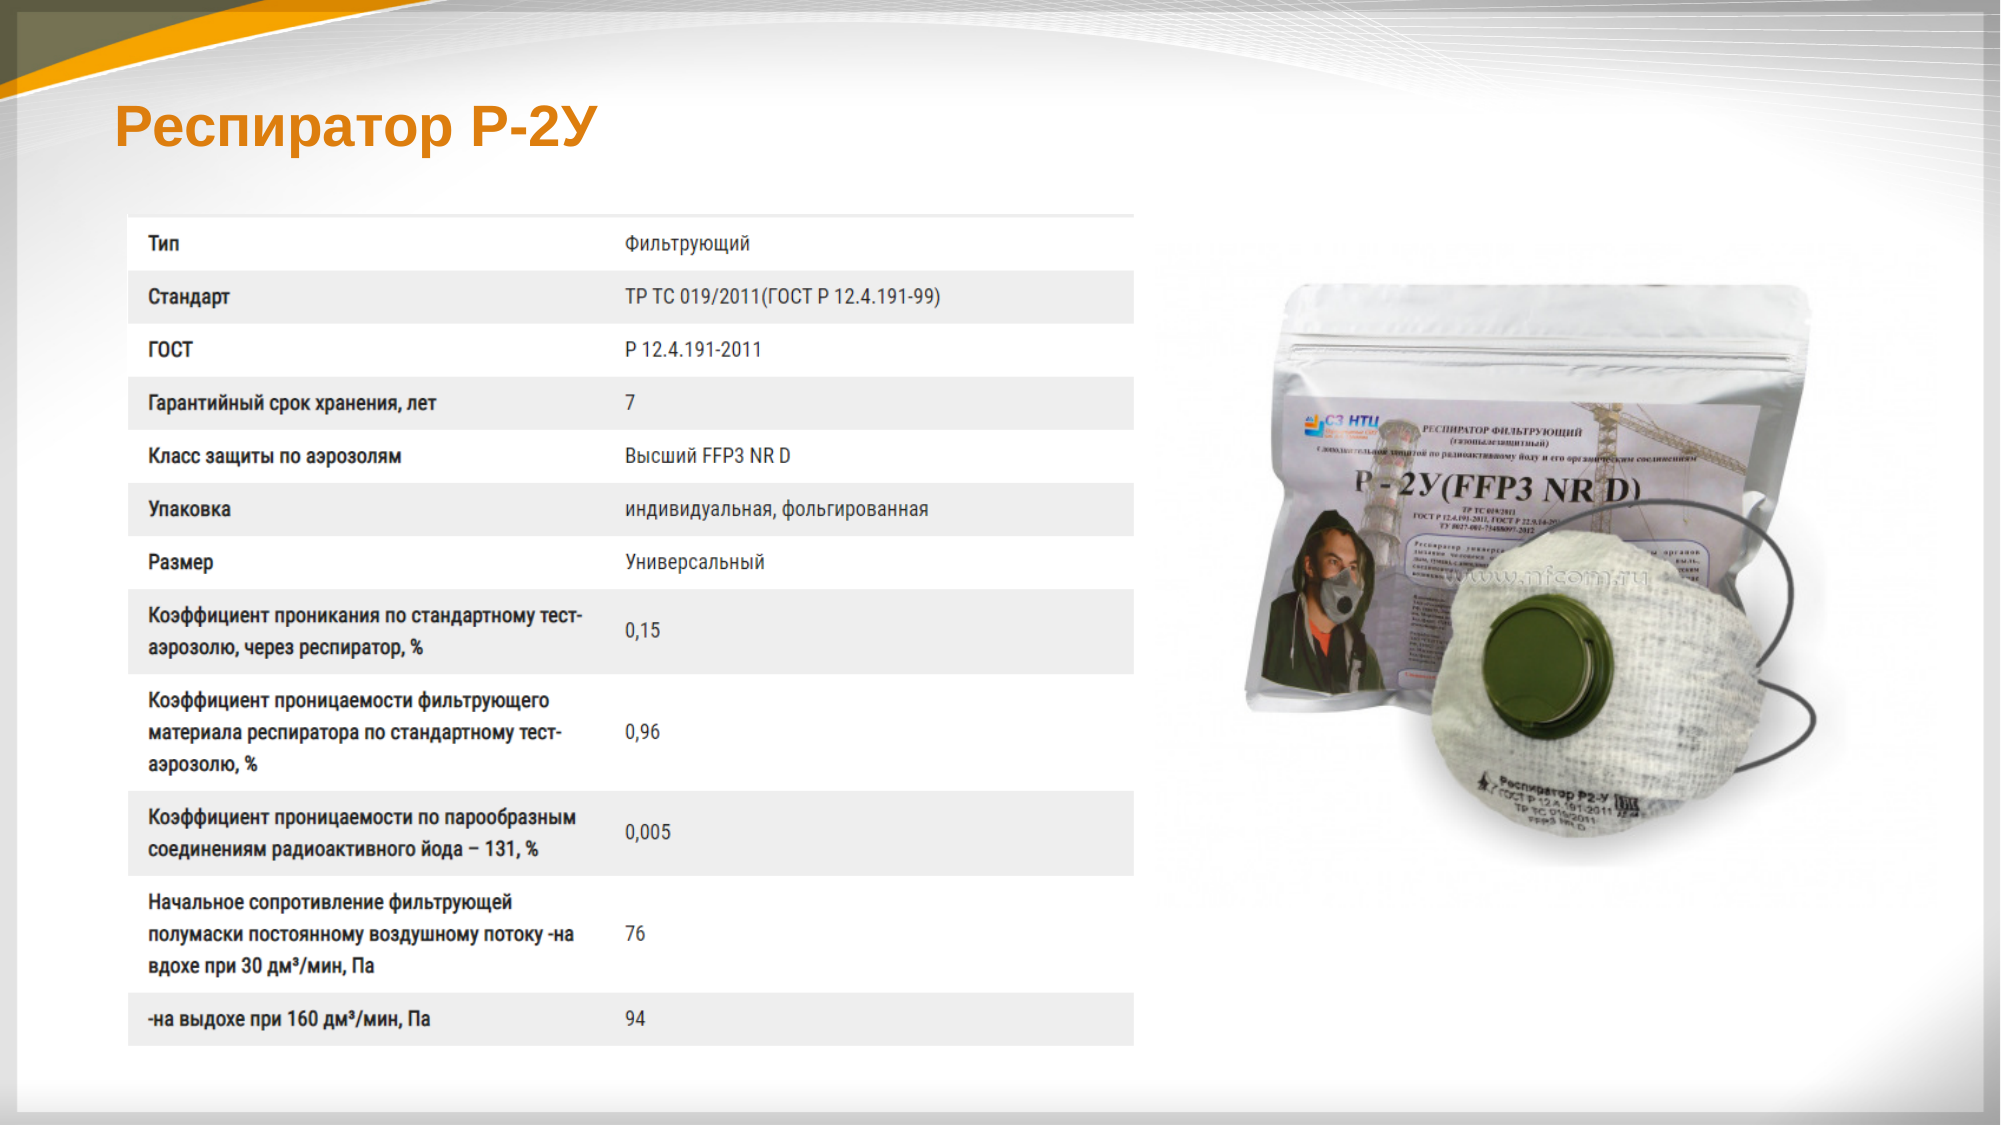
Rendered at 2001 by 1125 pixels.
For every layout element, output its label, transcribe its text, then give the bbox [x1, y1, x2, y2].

title Респиратор Р-2У [99, 50, 1950, 196]
picture [0, 0, 2001, 1125]
